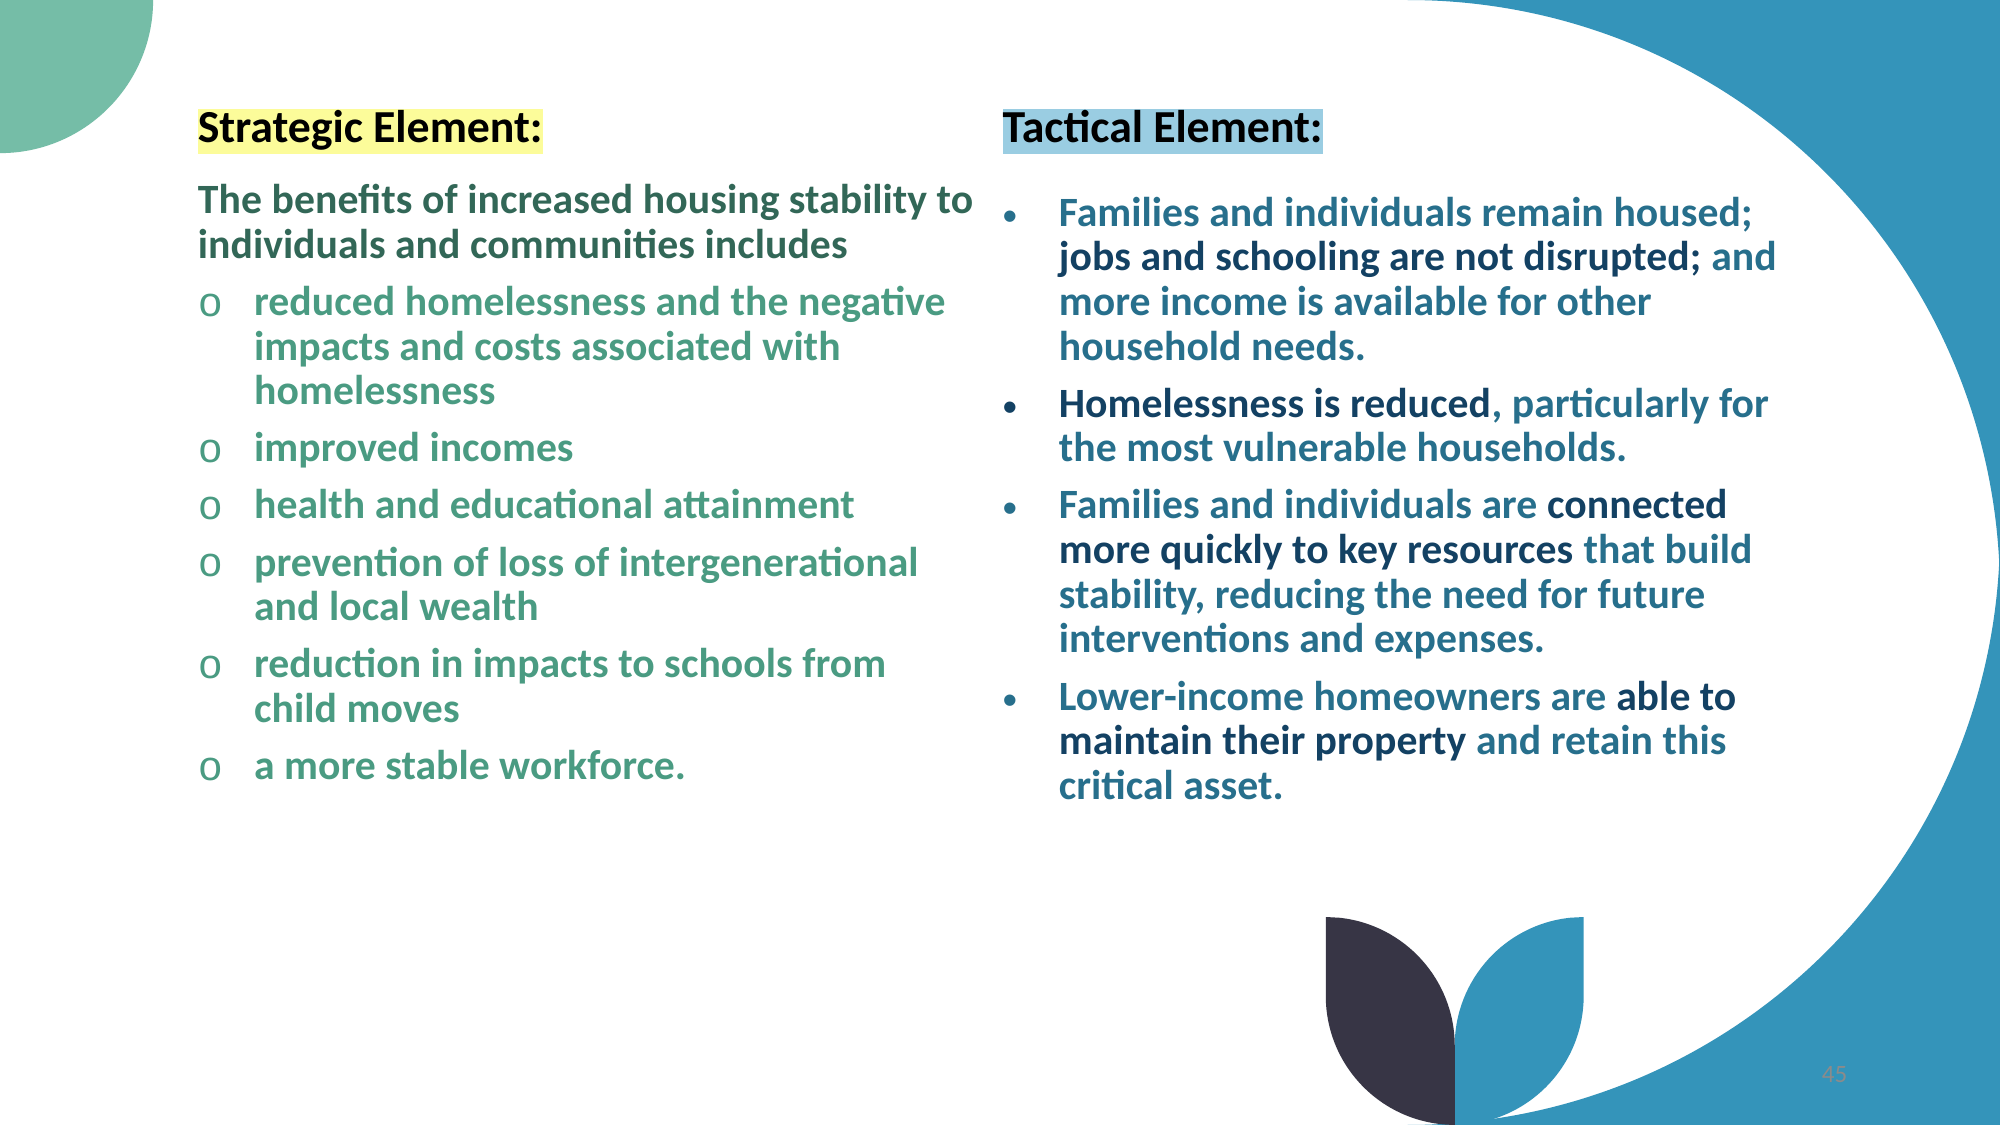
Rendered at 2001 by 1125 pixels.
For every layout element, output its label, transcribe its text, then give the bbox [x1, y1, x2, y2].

table_header Tactical Element: Families and individuals remain housed; jobs and schooling are not disrupted; and more income is available for other household needs. Homelessness is reduced, particularly for the most vulnerable households. Families and individuals are connected more quickly to key resources that build stability, reducing the need for future interventions and expenses. Lower-income homeowners are able to maintain their property and retain this critical asset. [989, 106, 1816, 1019]
slide_number 45 [1412, 1042, 1863, 1103]
table_header Strategic Element: The benefits of increased housing stability to individuals and communities includes reduced homelessness and the negative impacts and costs associated with homelessness improved incomes health and educational attainment prevention of loss of intergenerational and local wealth reduction in impacts to schools from child moves a more stable workforce. [184, 106, 989, 1019]
